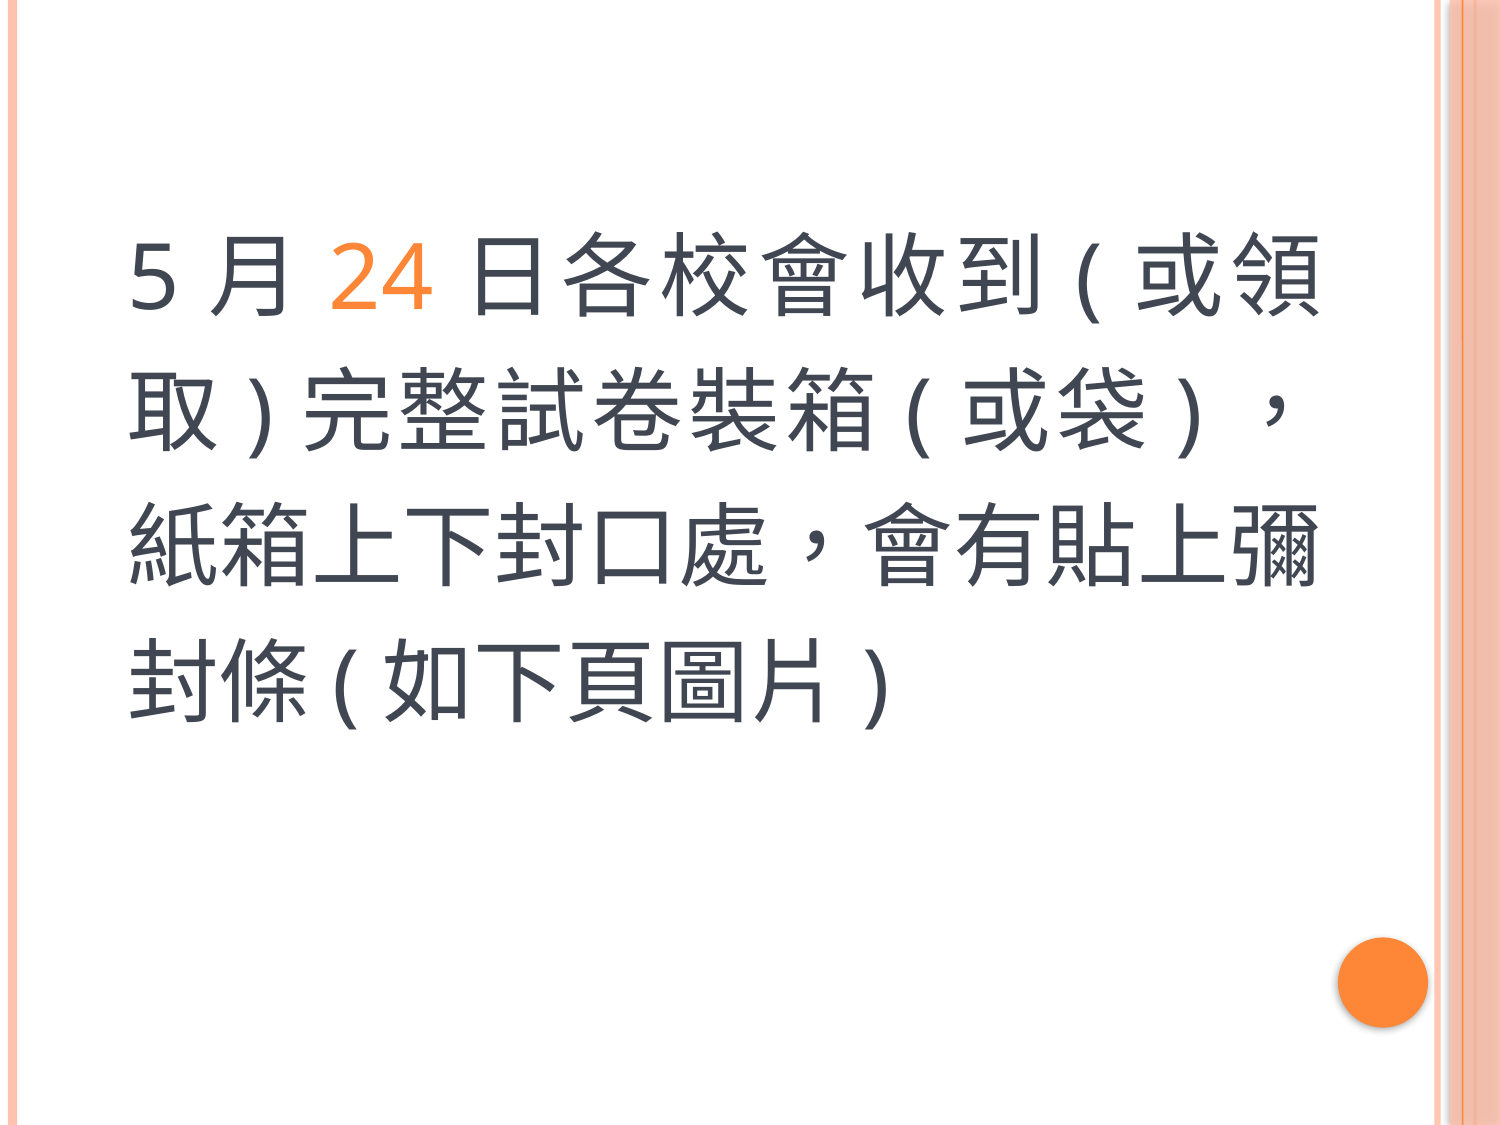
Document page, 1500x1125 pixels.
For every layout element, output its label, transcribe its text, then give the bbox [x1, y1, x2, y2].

list 5月24日各校會收到(或領取)完整試卷裝箱(或袋)，紙箱上下封口處，會有貼上彌封條(如下頁圖片) [111, 184, 1338, 985]
